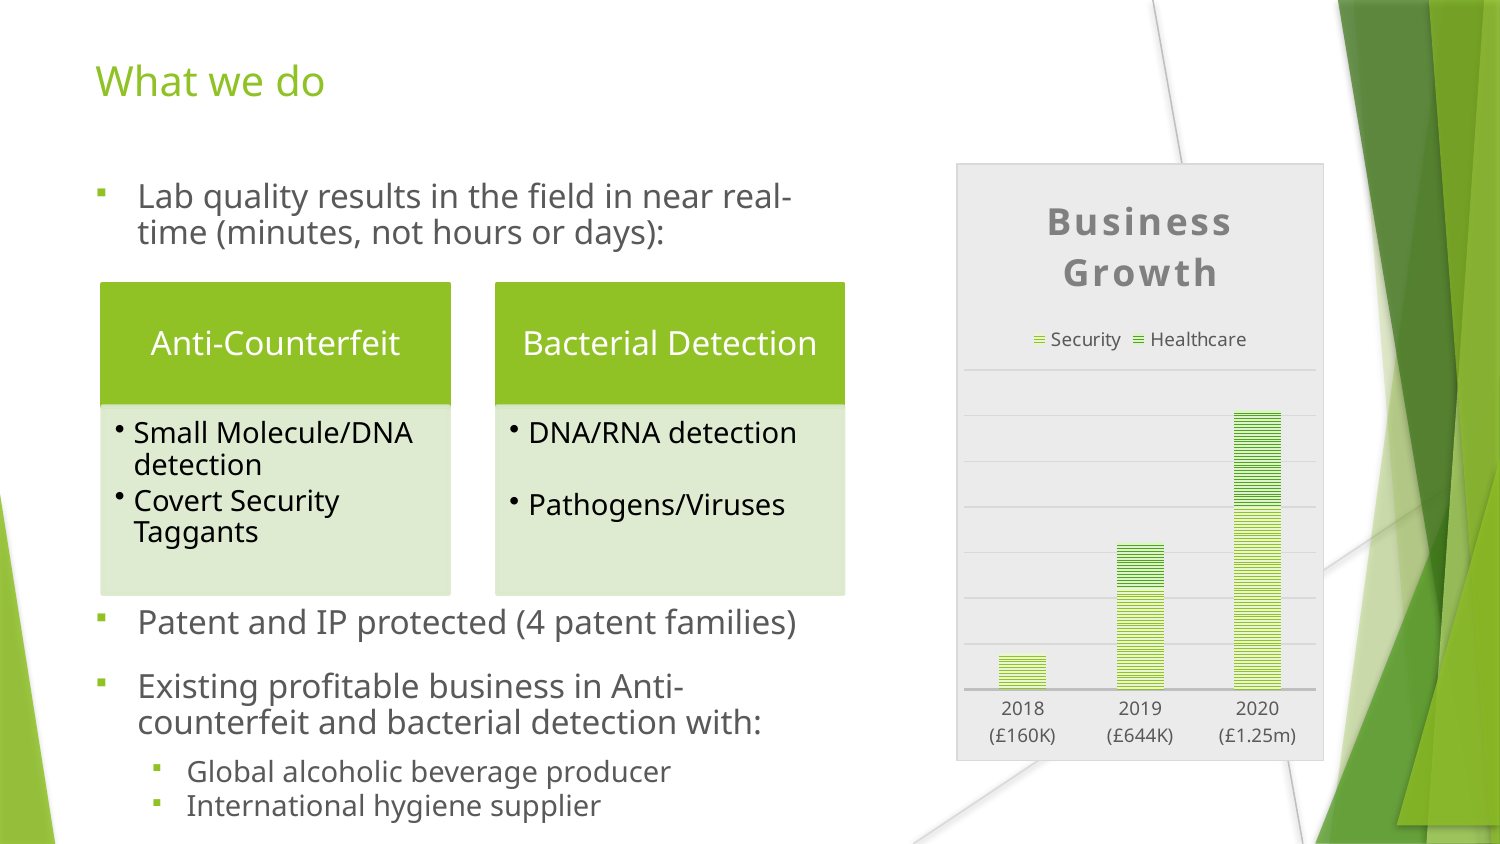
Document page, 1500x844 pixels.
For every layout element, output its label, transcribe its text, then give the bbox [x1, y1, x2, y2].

chart [955, 162, 1325, 762]
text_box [102, 277, 844, 600]
title What we do [80, 47, 1338, 163]
list Lab quality results in the field in near real-time (minutes, not hours or days): Patent and IP protected (4 patent families) Existing profitable business in Anti-counterfeit and bacterial detection with: Global alcoholic beverage producer International hygiene supplier [80, 172, 866, 762]
